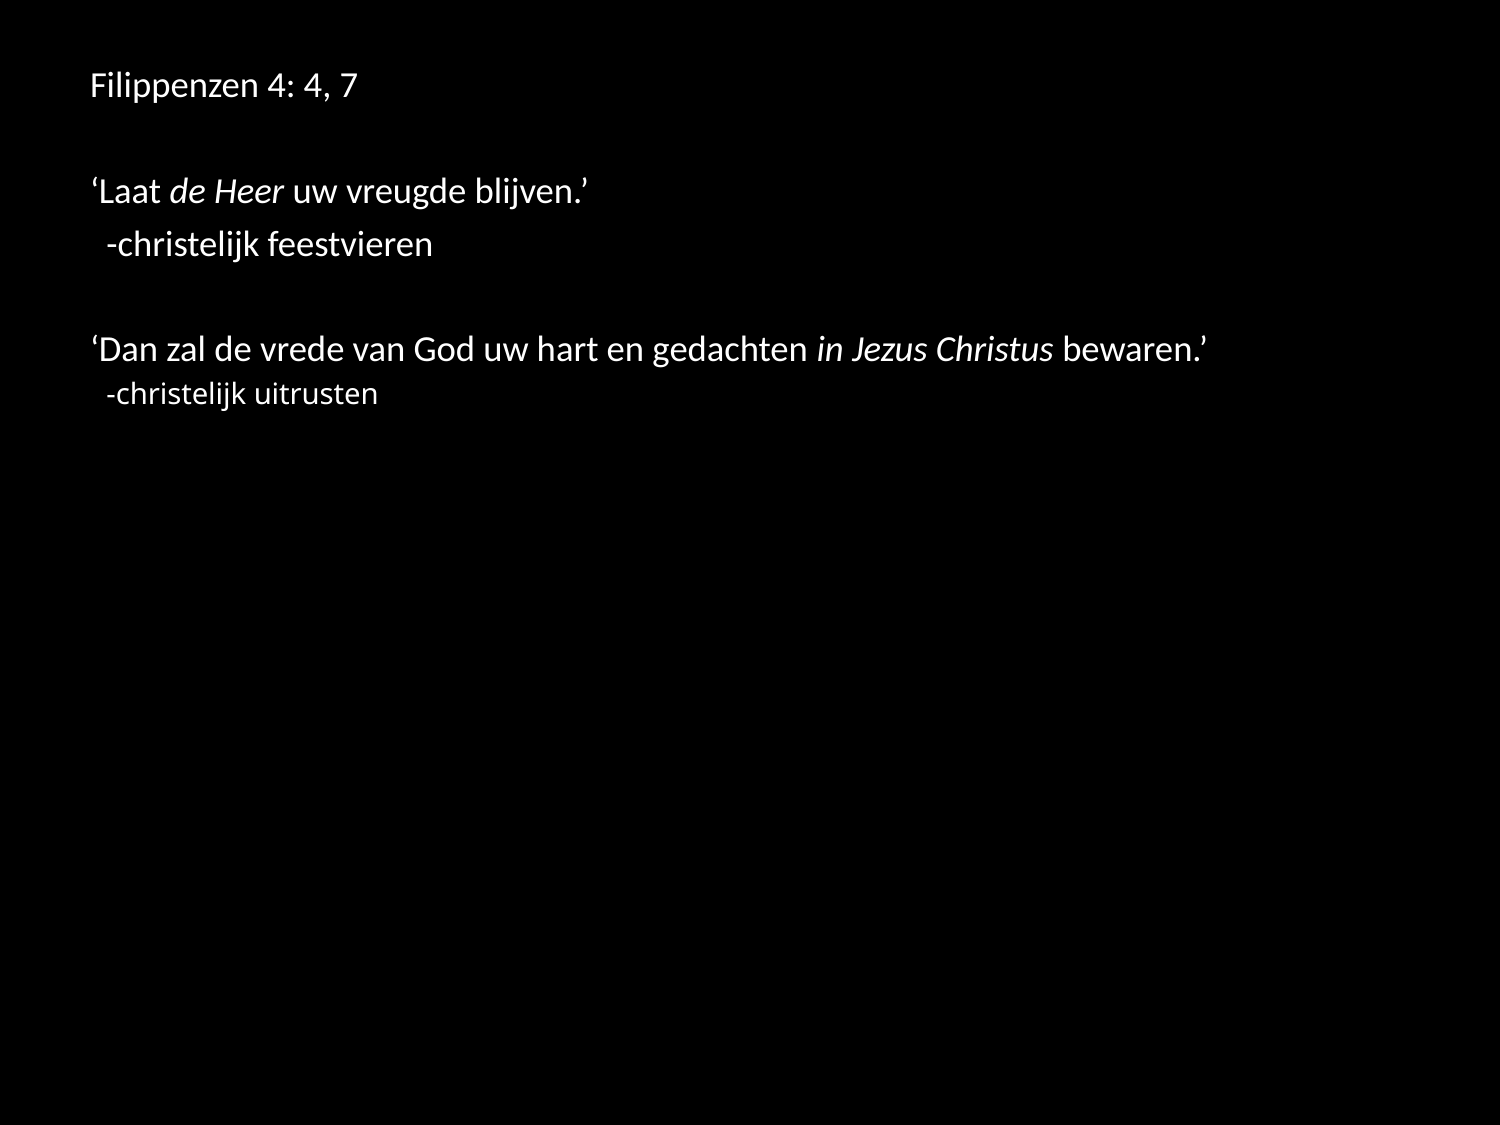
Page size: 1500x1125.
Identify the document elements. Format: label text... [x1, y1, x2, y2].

list Filippenzen 4: 4, 7 ‘Laat de Heer uw vreugde blijven.’ -christelijk feestvieren ‘Dan zal de vrede van God uw hart en gedachten in Jezus Christus bewaren.’ -christelijk uitrusten [75, 45, 1425, 1005]
